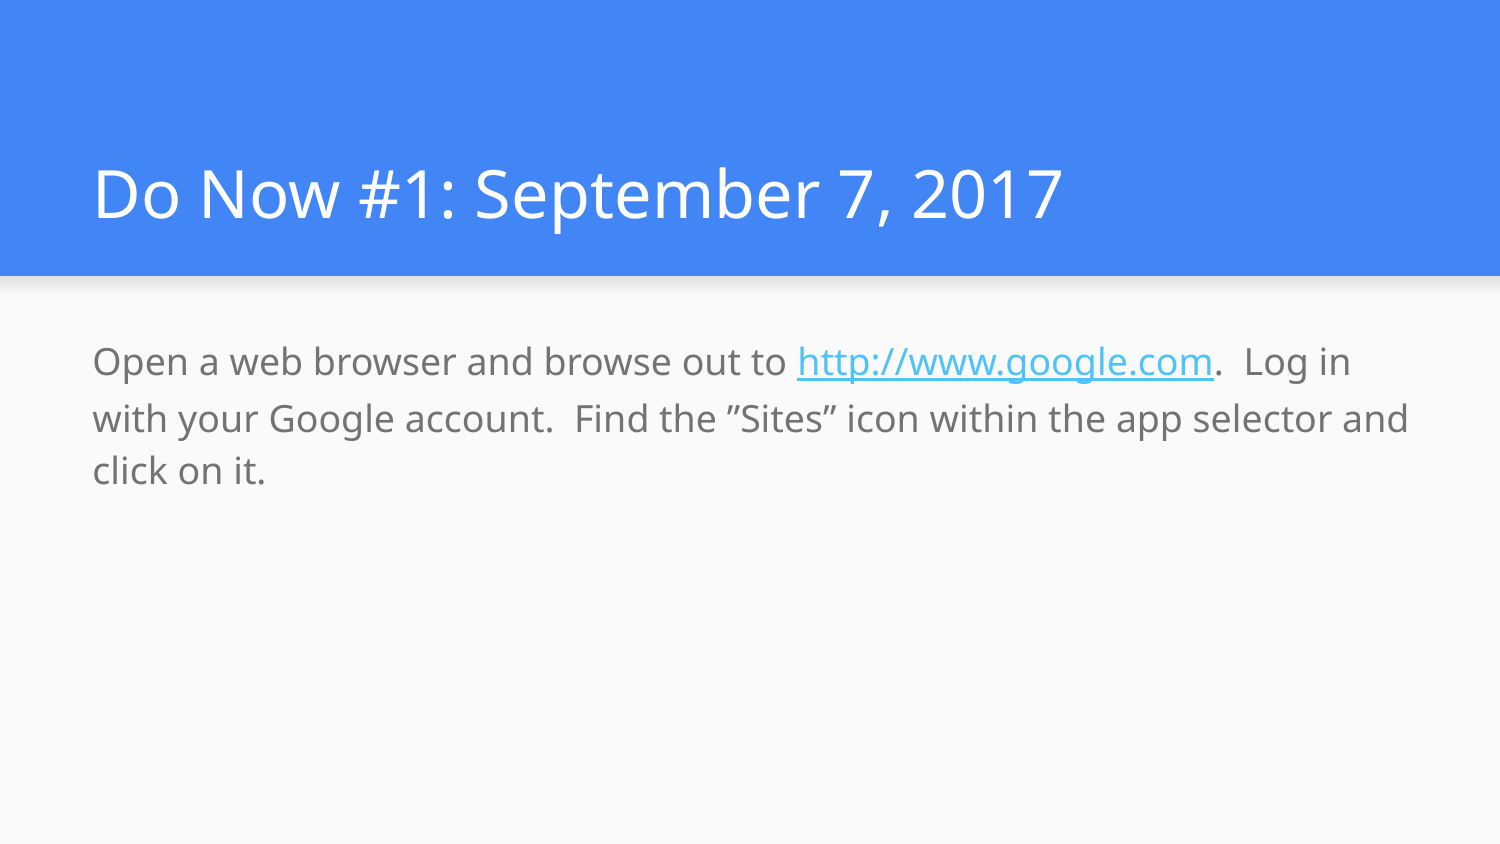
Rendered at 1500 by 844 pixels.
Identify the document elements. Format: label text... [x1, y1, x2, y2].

list Open a web browser and browse out to http://www.google.com. Log in with your Google account. Find the ”Sites” icon within the app selector and click on it. [77, 314, 1427, 671]
title Do Now #1: September 7, 2017 [77, 121, 1427, 248]
